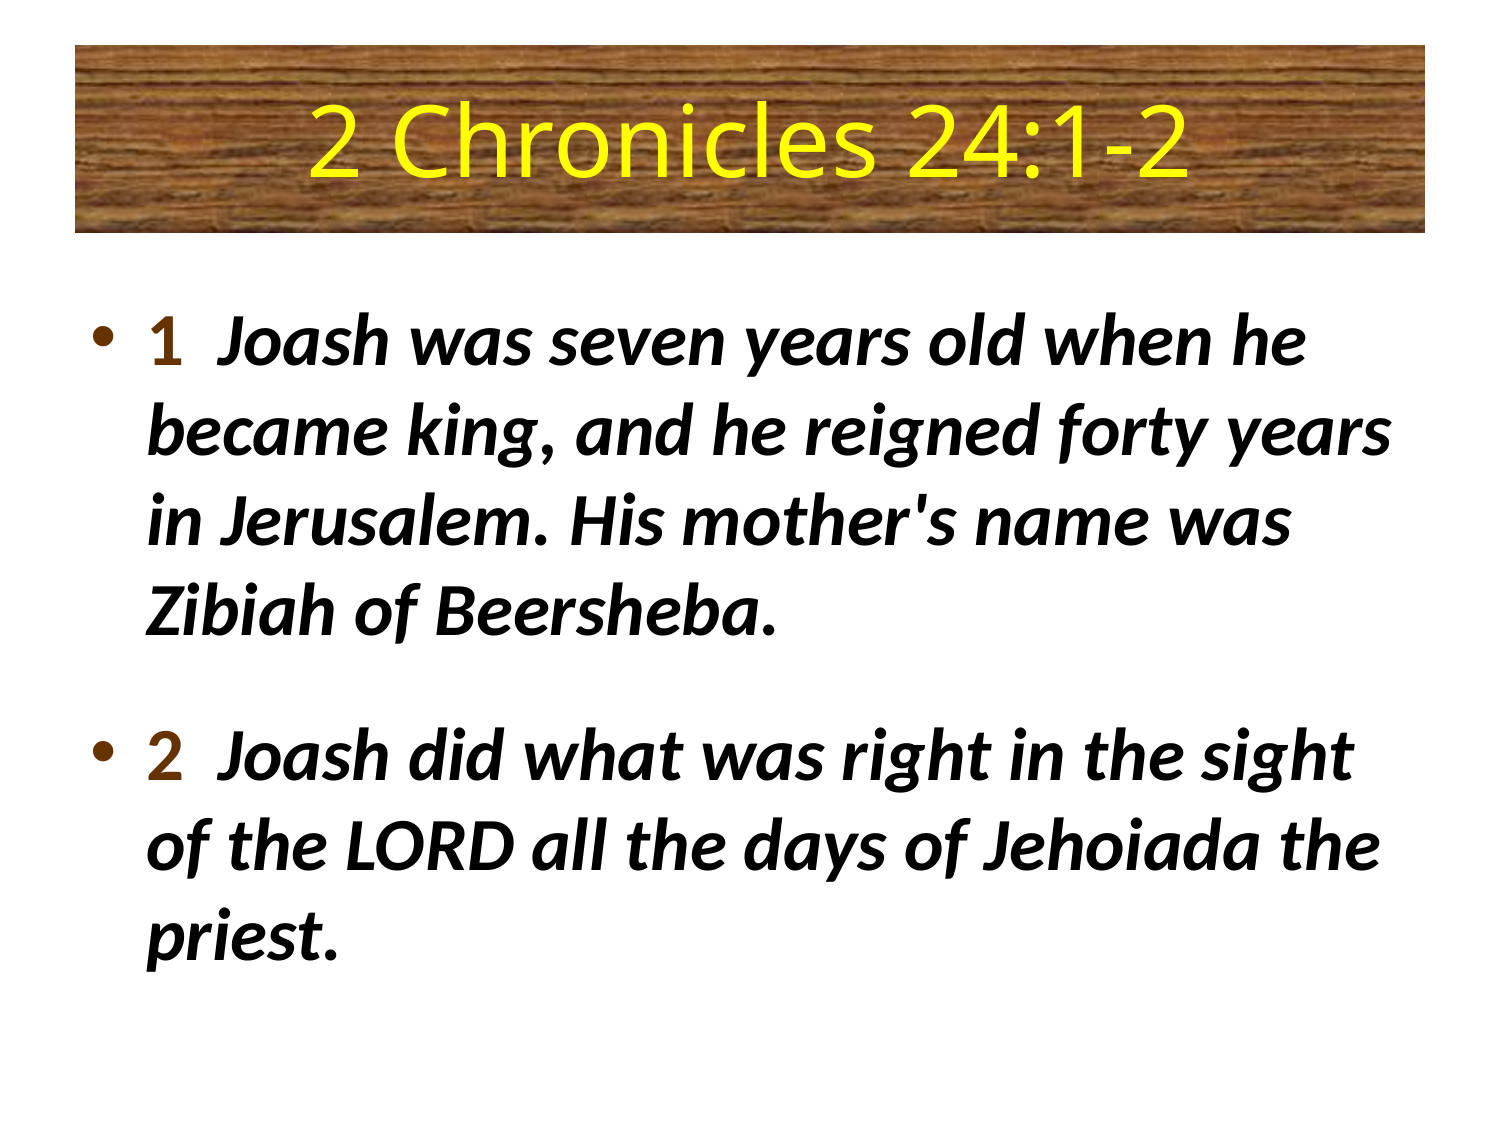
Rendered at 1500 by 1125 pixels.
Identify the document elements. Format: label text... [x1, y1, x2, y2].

list 1 Joash was seven years old when he became king, and he reigned forty years in Jerusalem. His mother's name was Zibiah of Beersheba. 2 Joash did what was right in the sight of the LORD all the days of Jehoiada the priest. [75, 282, 1425, 1025]
title 2 Chronicles 24:1-2 [75, 45, 1425, 233]
